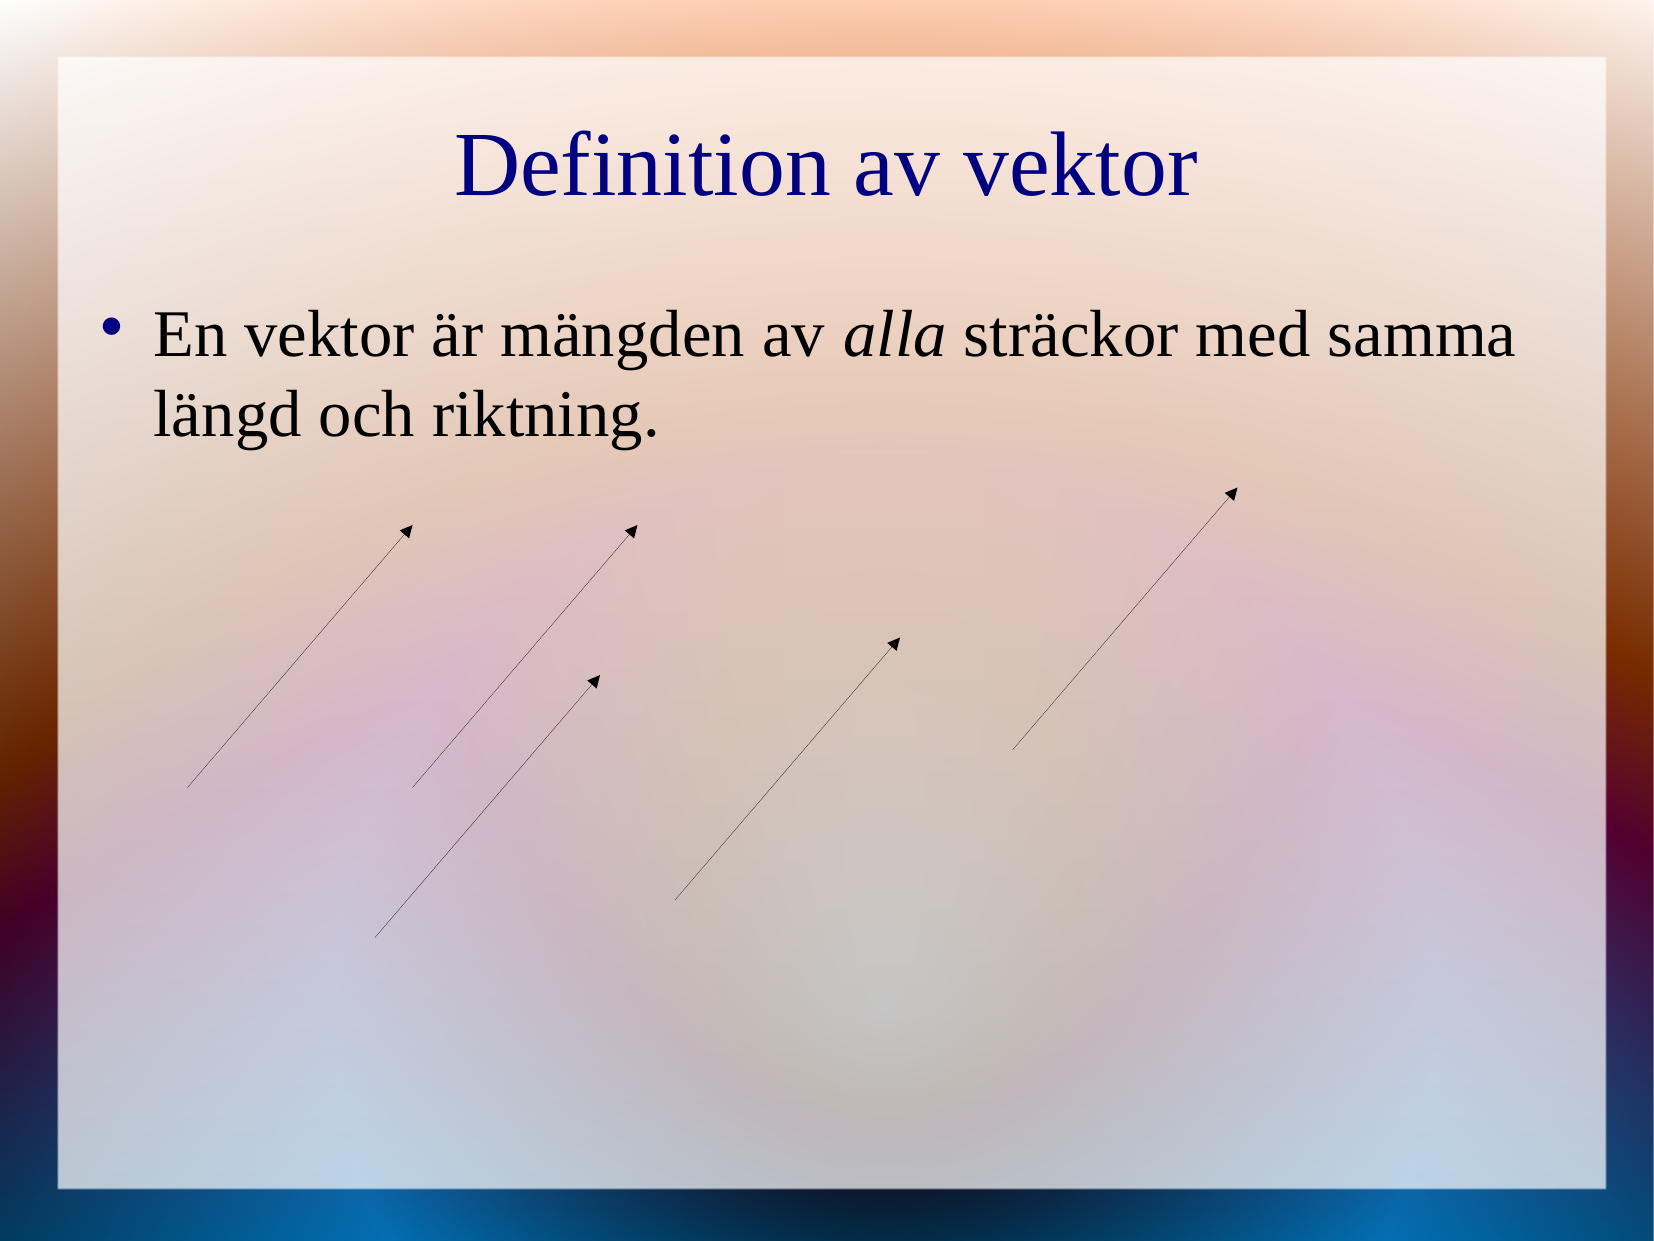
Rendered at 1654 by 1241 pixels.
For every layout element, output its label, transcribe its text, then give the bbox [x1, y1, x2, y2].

text_box [674, 637, 901, 901]
text_box [374, 675, 601, 938]
picture [0, 0, 1654, 1241]
text_box En vektor är mängden av alla sträckor med samma längd och riktning. [82, 290, 1571, 1034]
text_box [1012, 487, 1238, 751]
text_box Definition av vektor [82, 55, 1571, 263]
text_box [412, 525, 638, 788]
text_box [187, 525, 413, 788]
